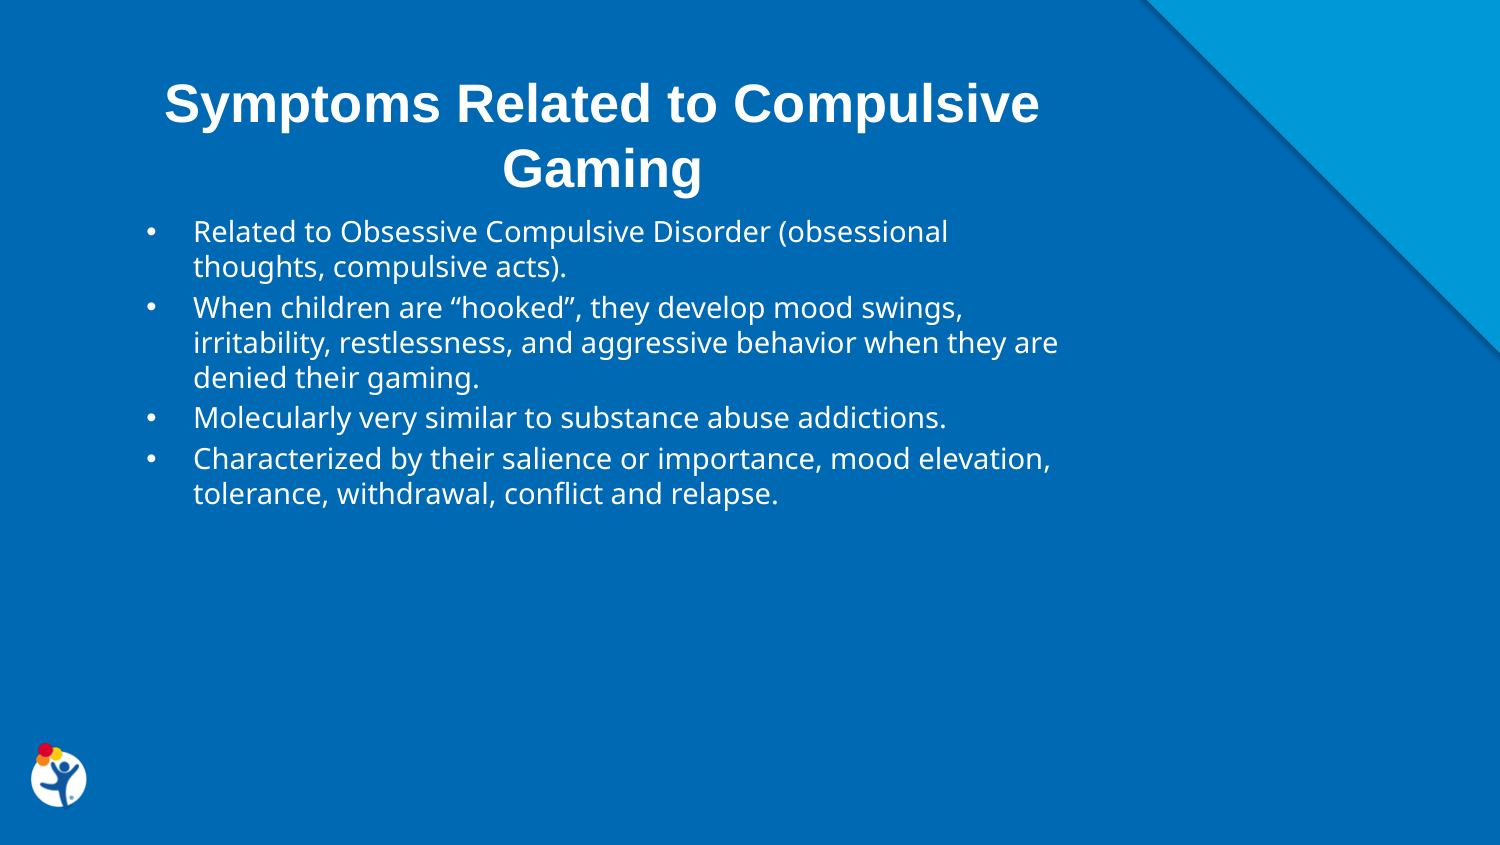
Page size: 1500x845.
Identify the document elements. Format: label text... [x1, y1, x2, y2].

picture [27, 740, 89, 815]
list Symptoms Related to Compulsive Gaming [131, 59, 1075, 205]
list Related to Obsessive Compulsive Disorder (obsessional thoughts, compulsive acts). When children are “hooked”, they develop mood swings, irritability, restlessness, and aggressive behavior when they are denied their gaming. Molecularly very similar to substance abuse addictions. Characterized by their salience or importance, mood elevation, tolerance, withdrawal, conflict and relapse. [131, 205, 1075, 722]
